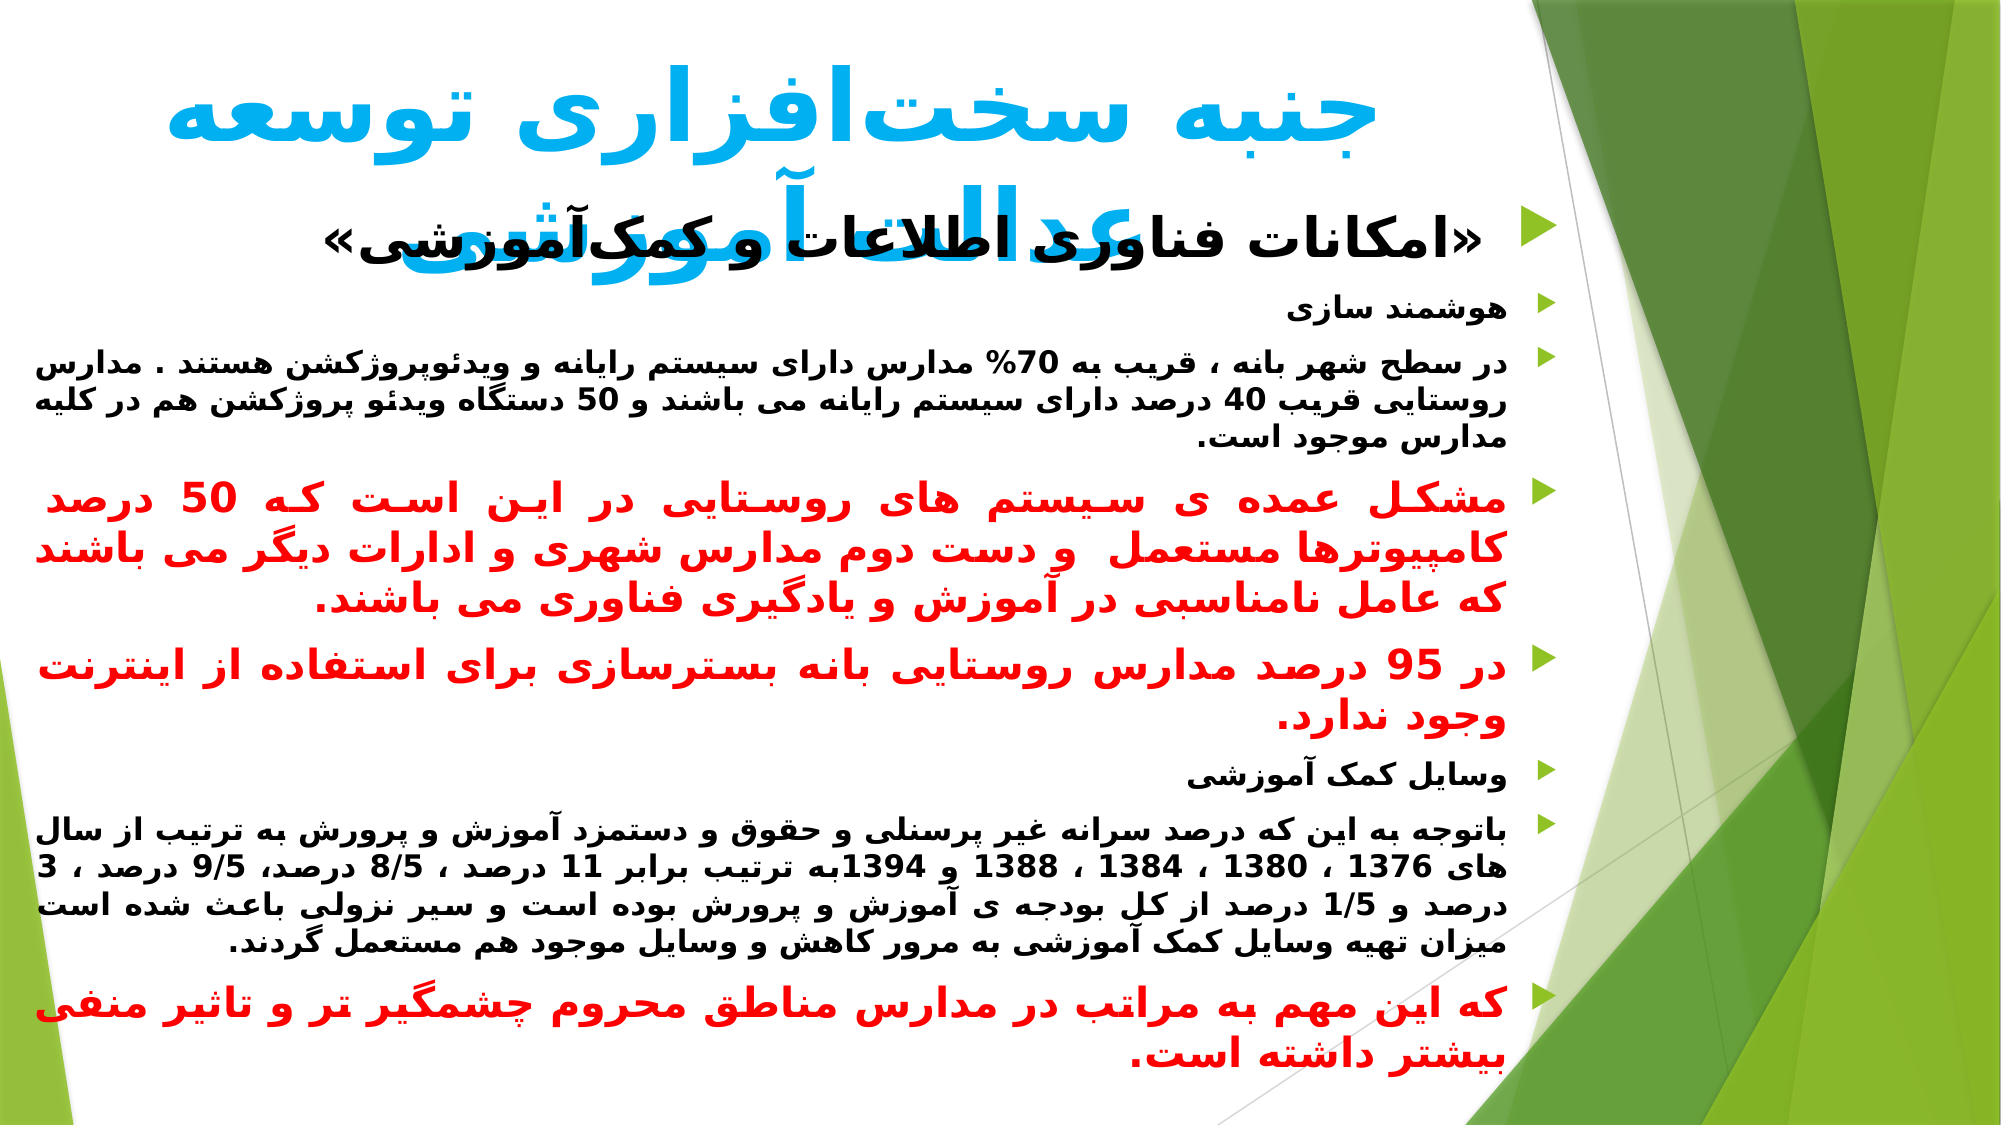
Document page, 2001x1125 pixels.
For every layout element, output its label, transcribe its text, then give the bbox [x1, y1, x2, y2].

list «امکانات فناوری اطلاعات و کمک‌آموزشی» هوشمند سازی در سطح شهر بانه ، قریب به 70% مدارس دارای سیستم رایانه و ویدئوپروژکشن هستند . مدارس روستایی قریب 40 درصد دارای سیستم رایانه می باشند و 50 دستگاه ویدئو پروژکشن هم در کلیه مدارس موجود است. مشکل عمده ی سیستم های روستایی در این است که 50 درصد کامپیوترها مستعمل و دست دوم مدارس شهری و ادارات دیگر می باشند که عامل نامناسبی در آموزش و یادگیری فناوری می باشند. در 95 درصد مدارس روستایی بانه بسترسازی برای استفاده از اینترنت وجود ندارد. وسایل کمک آموزشی باتوجه به این که درصد سرانه غیر پرسنلی و حقوق و دستمزد آموزش و پرورش به ترتیب از سال های 1376 ، 1380 ، 1384 ، 1388 و 1394به ترتیب برابر 11 درصد ، 8/5 درصد، 9/5 درصد ، 3 درصد و 1/5 درصد از کل بودجه ی آموزش و پرورش بوده است و سیر نزولی باعث شده است میزان تهیه وسایل کمک آموزشی به مرور کاهش و وسایل موجود هم مستعمل گردند. که این مهم به مراتب در مدارس مناطق محروم چشمگیر تر و تاثیر منفی بیشتر داشته است. [19, 188, 1570, 1093]
title جنبه سخت‌افزاری توسعه عدالت آموزشی [33, 34, 1515, 188]
